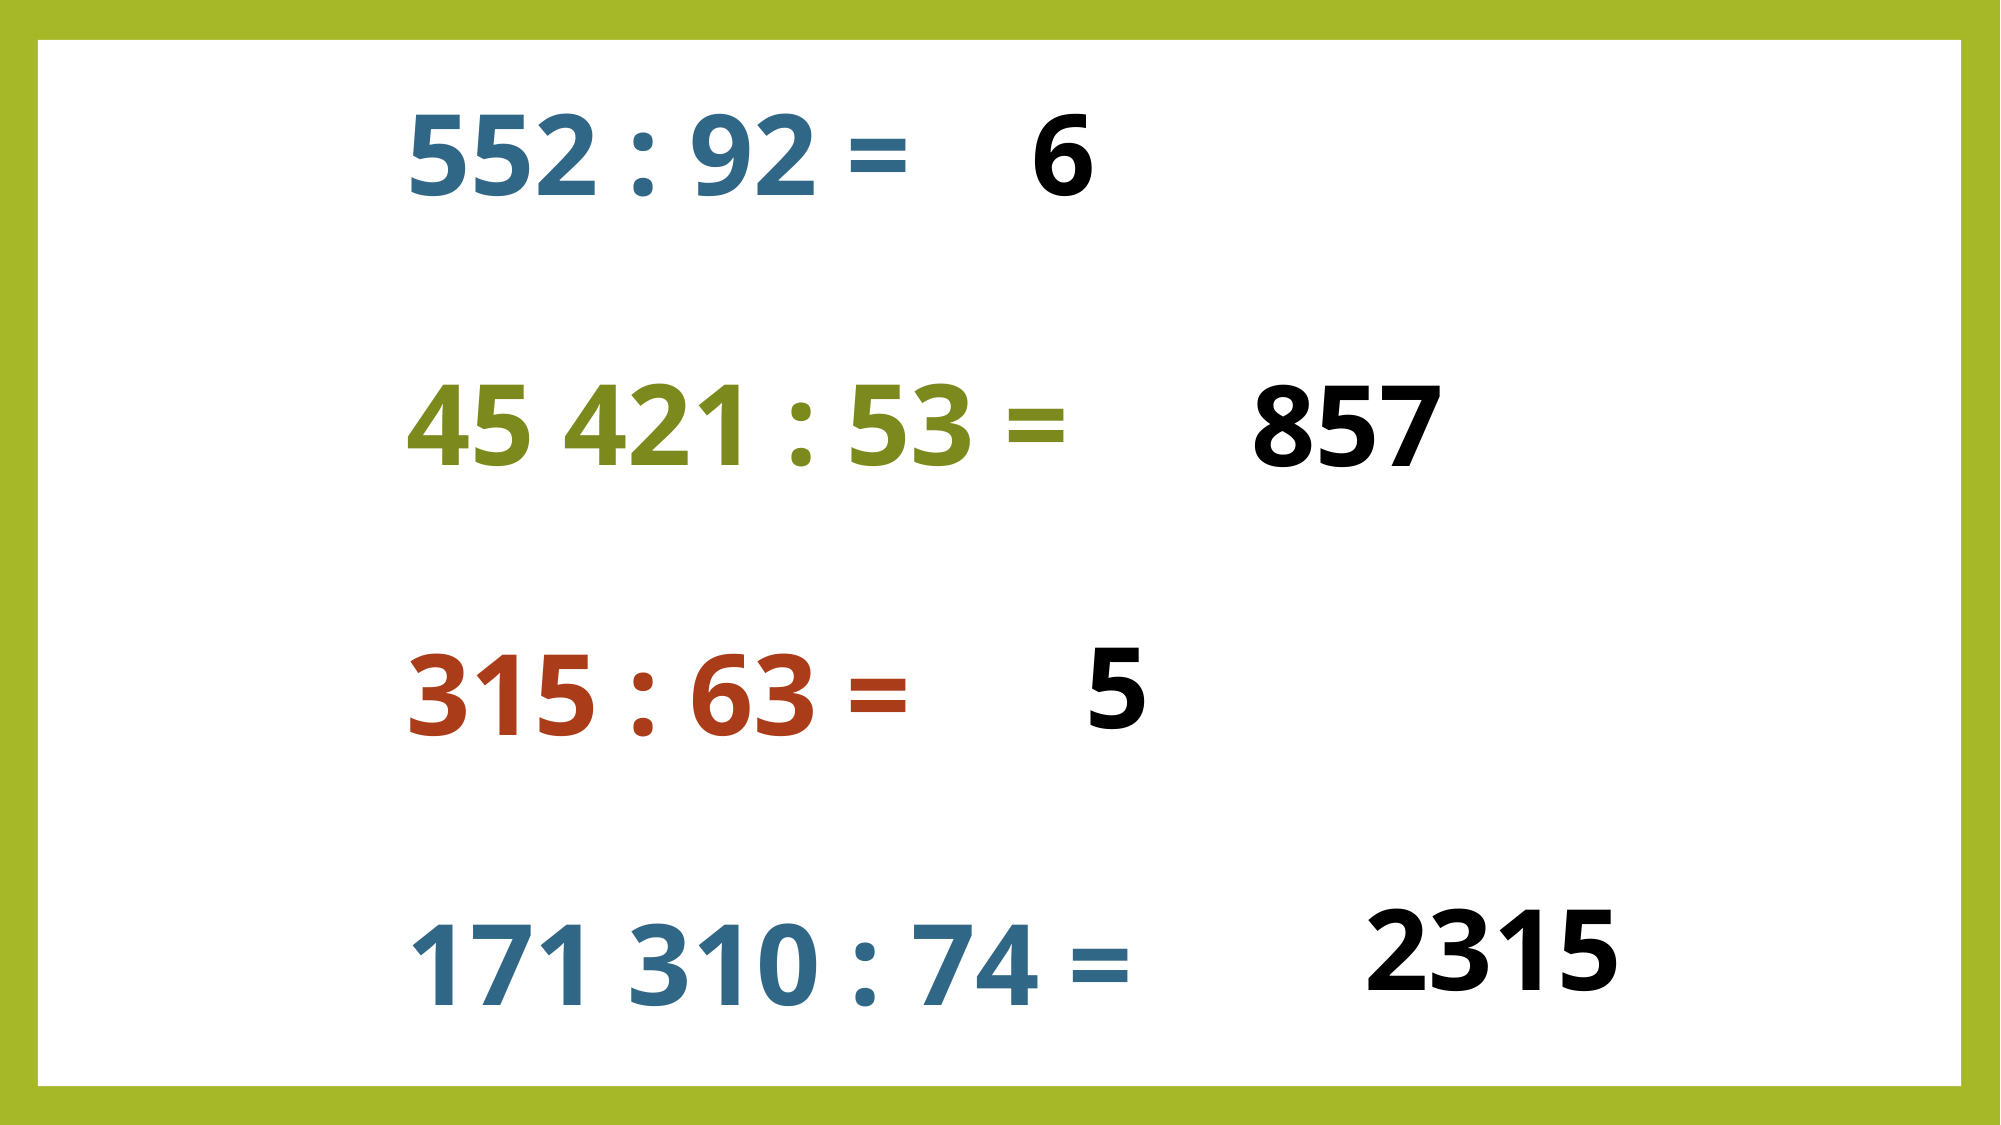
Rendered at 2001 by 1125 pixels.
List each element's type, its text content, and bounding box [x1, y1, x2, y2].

text_box 6 [1016, 75, 1111, 226]
text_box 2315 [1349, 870, 1637, 1021]
text_box 857 [1236, 346, 1459, 497]
text_box 5 [1070, 608, 1165, 759]
text_box 552 : 92 = 45 421 : 53 = 315 : 63 = 171 310 : 74 = [391, 75, 1326, 1036]
